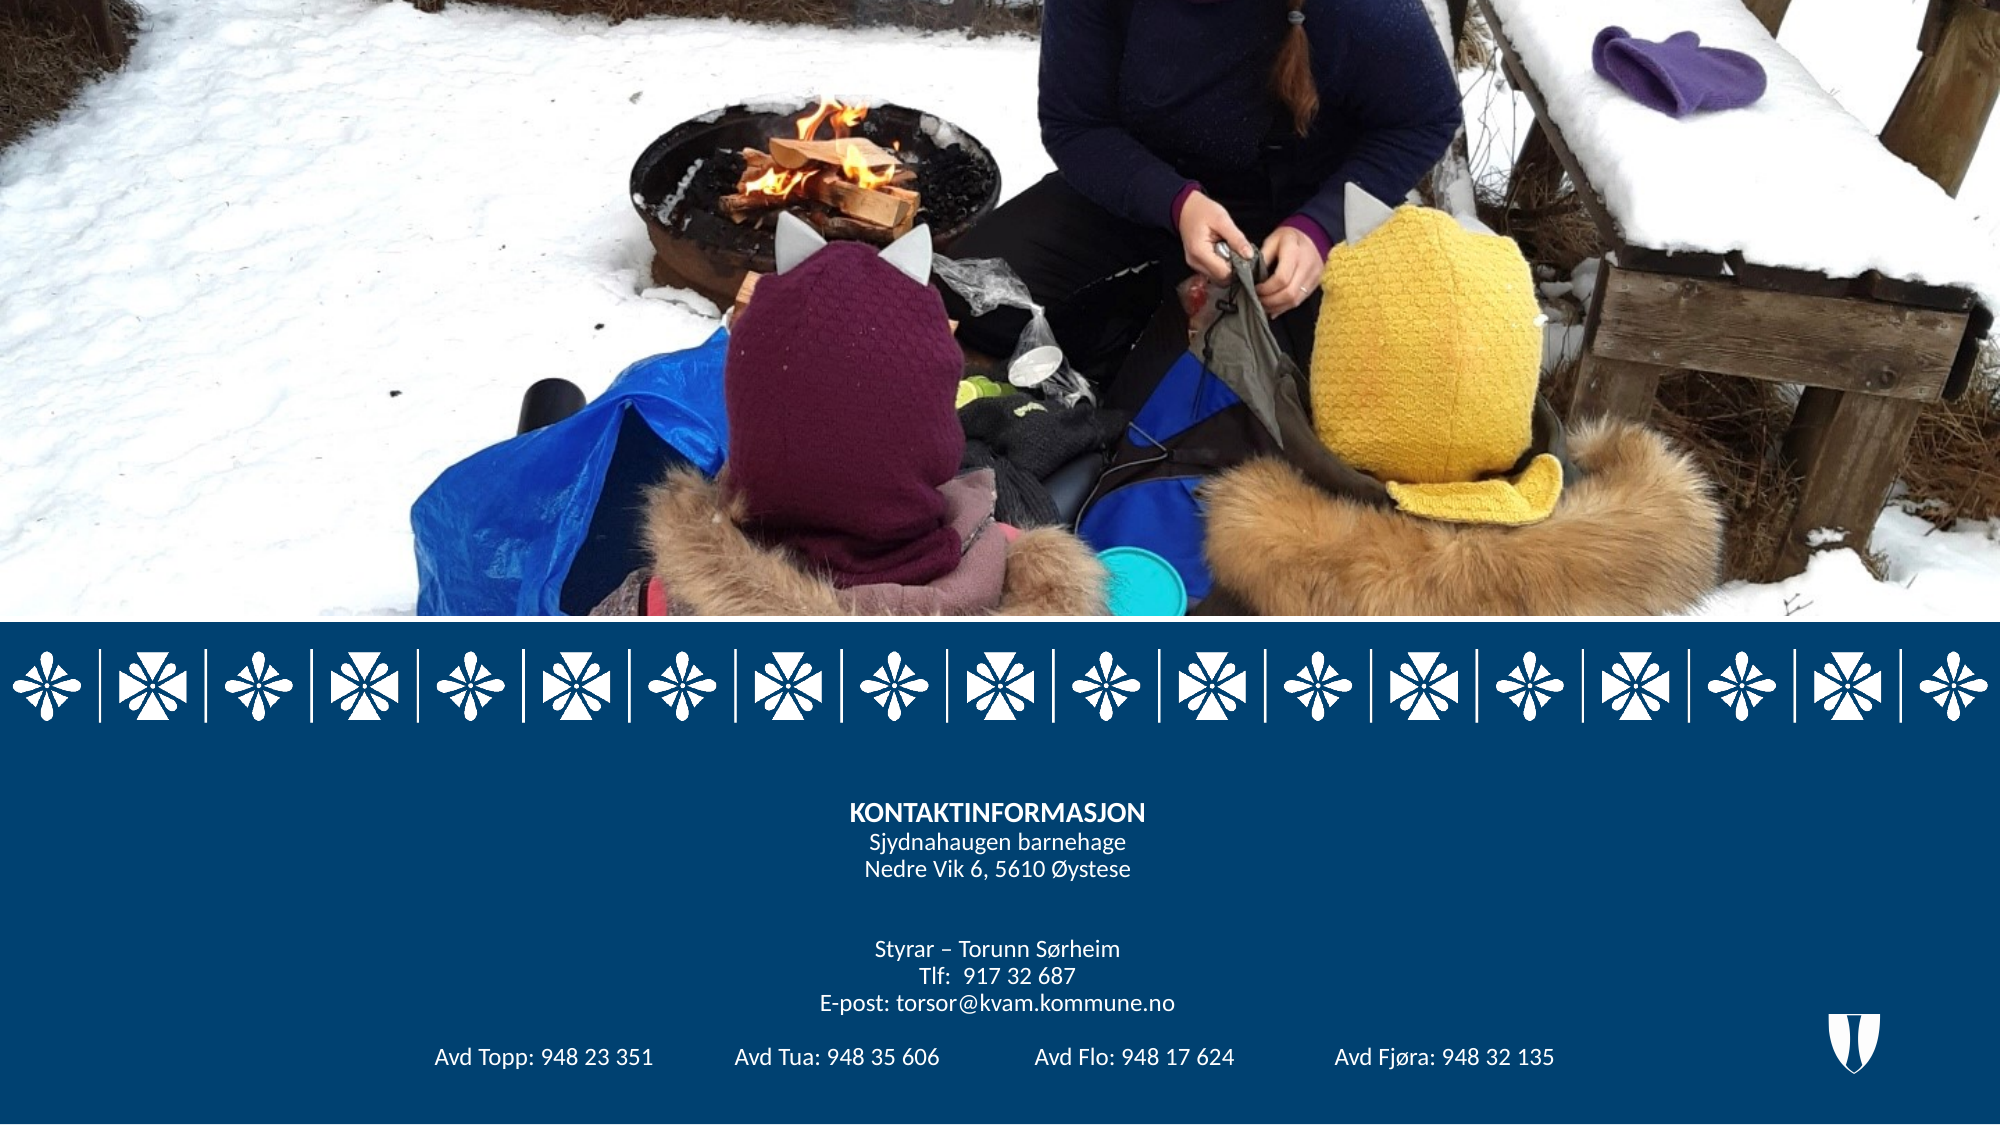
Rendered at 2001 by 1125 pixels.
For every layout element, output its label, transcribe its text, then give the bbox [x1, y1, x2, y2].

title KONTAKTINFORMASJON Sjydnahaugen barnehage Nedre Vik 6, 5610 Øystese Styrar – Torunn Sørheim Tlf: 917 32 687 E-post: torsor@kvam.kommune.no Avd Topp: 948 23 351 Avd Tua: 948 35 606 Avd Flo: 948 17 624 Avd Fjøra: 948 32 135 [118, 797, 1878, 1082]
picture [0, 649, 2001, 723]
picture [1878, 1014, 1882, 1074]
picture [0, 0, 2000, 616]
